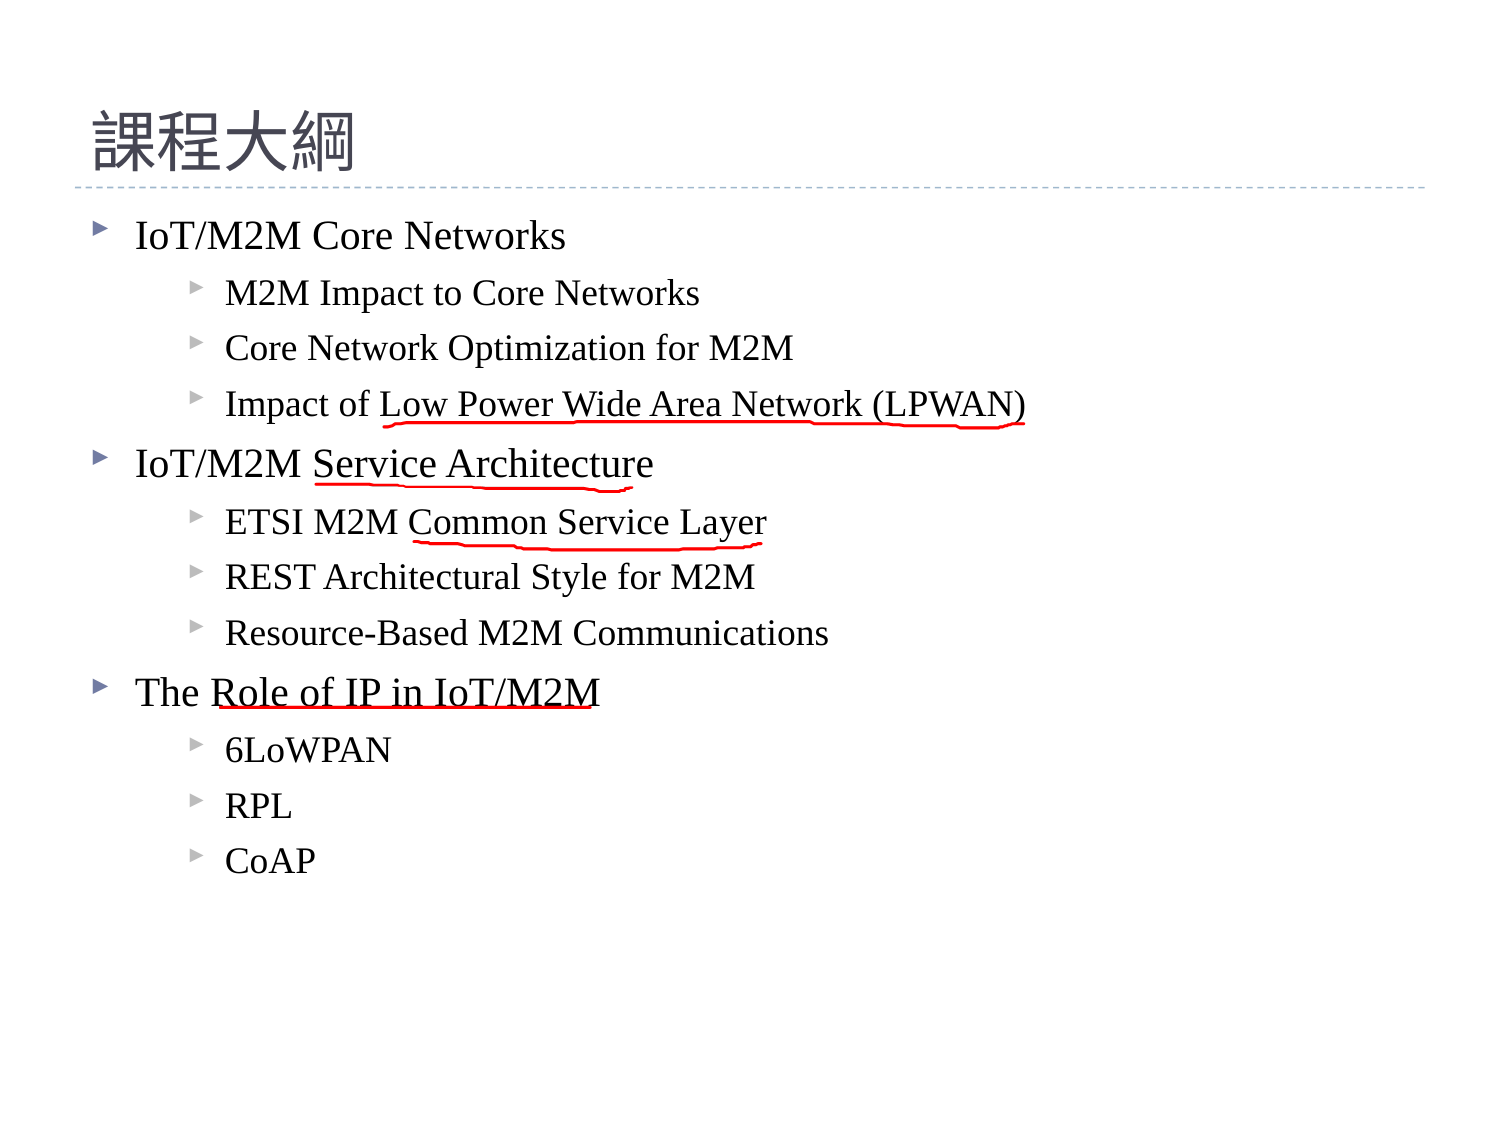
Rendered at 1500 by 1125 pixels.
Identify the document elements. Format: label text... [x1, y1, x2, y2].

list IoT/M2M Core Networks M2M Impact to Core Networks Core Network Optimization for M2M Impact of Low Power Wide Area Network (LPWAN) IoT/M2M Service Architecture ETSI M2M Common Service Layer REST Architectural Style for M2M Resource-Based M2M Communications The Role of IP in IoT/M2M 6LoWPAN RPL CoAP [75, 200, 1425, 1010]
title 課程大綱 [75, 24, 1425, 188]
picture [219, 420, 1035, 718]
